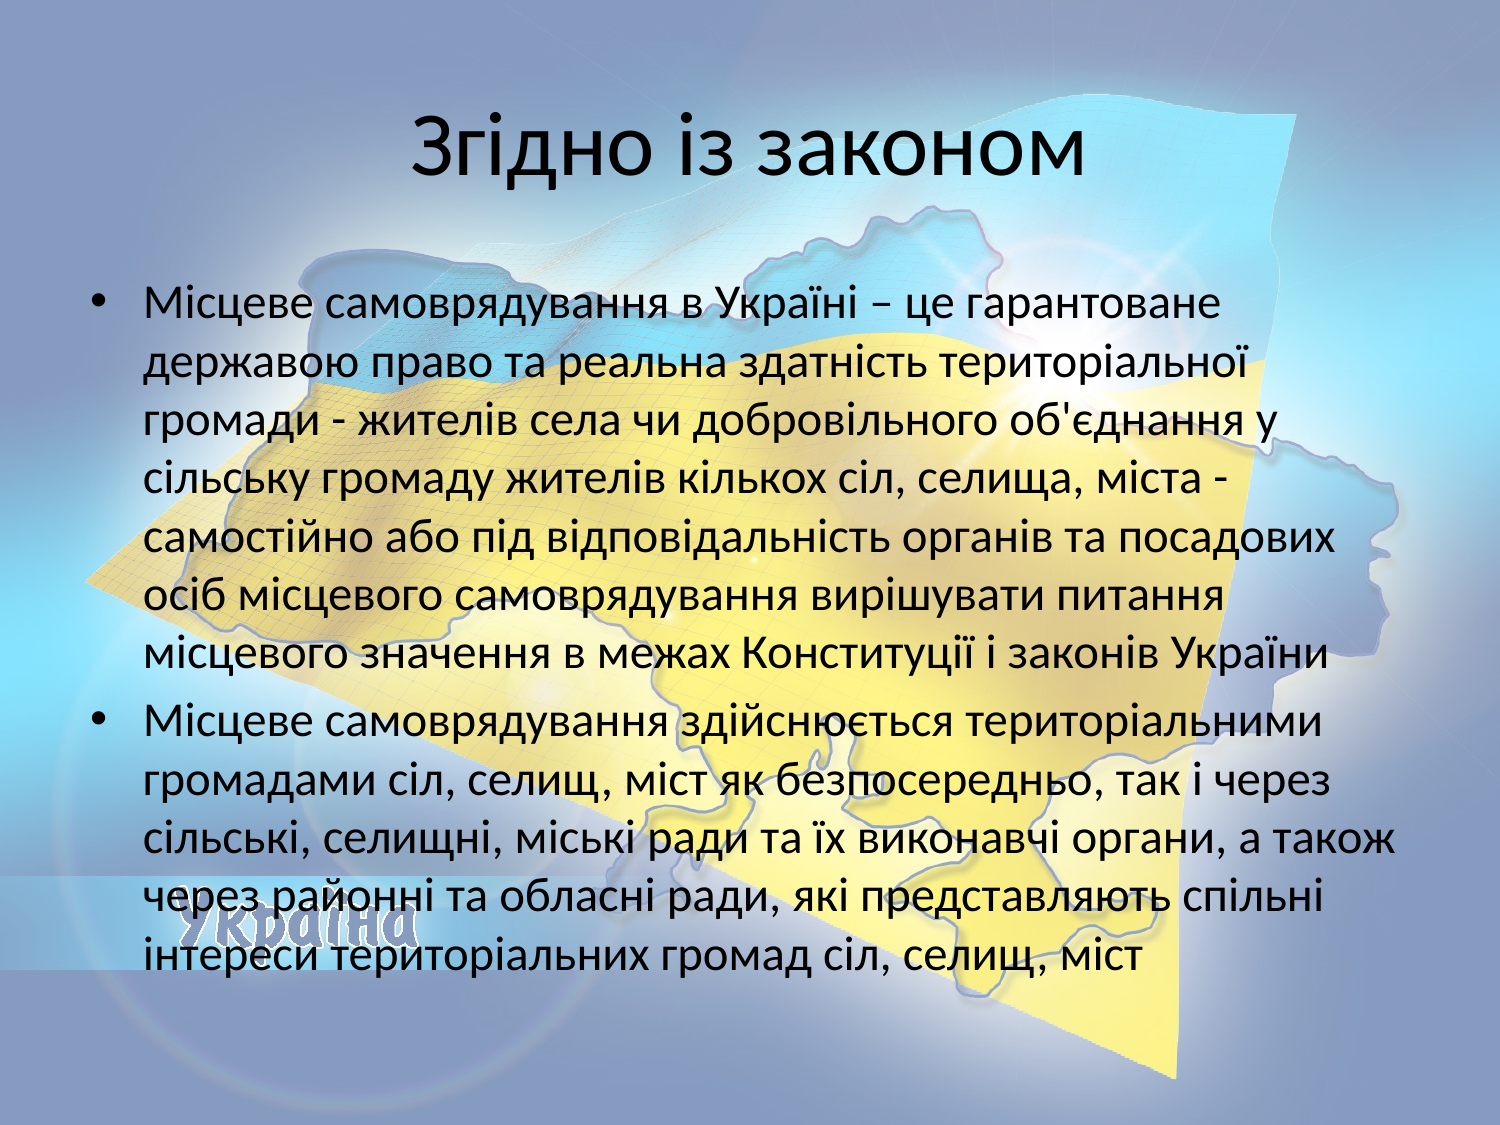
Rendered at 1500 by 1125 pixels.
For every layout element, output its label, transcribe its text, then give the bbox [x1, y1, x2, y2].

list Місцеве самоврядування в Україні – це гарантоване державою право та реальна здатність територіальної громади - жителів села чи добровільного об'єднання у сільську громаду жителів кількох сіл, селища, міста - самостійно або під відповідальність органів та посадових осіб місцевого самоврядування вирішувати питання місцевого значення в межах Конституції і законів України Місцеве самоврядування здійснюється територіальними громадами сіл, селищ, міст як безпосередньо, так і через сільські, селищні, міські ради та їх виконавчі органи, а також через районні та обласні ради, які представляють спільні інтереси територіальних громад сіл, селищ, міст [75, 262, 1425, 1005]
title Згідно із законом [75, 45, 1425, 233]
